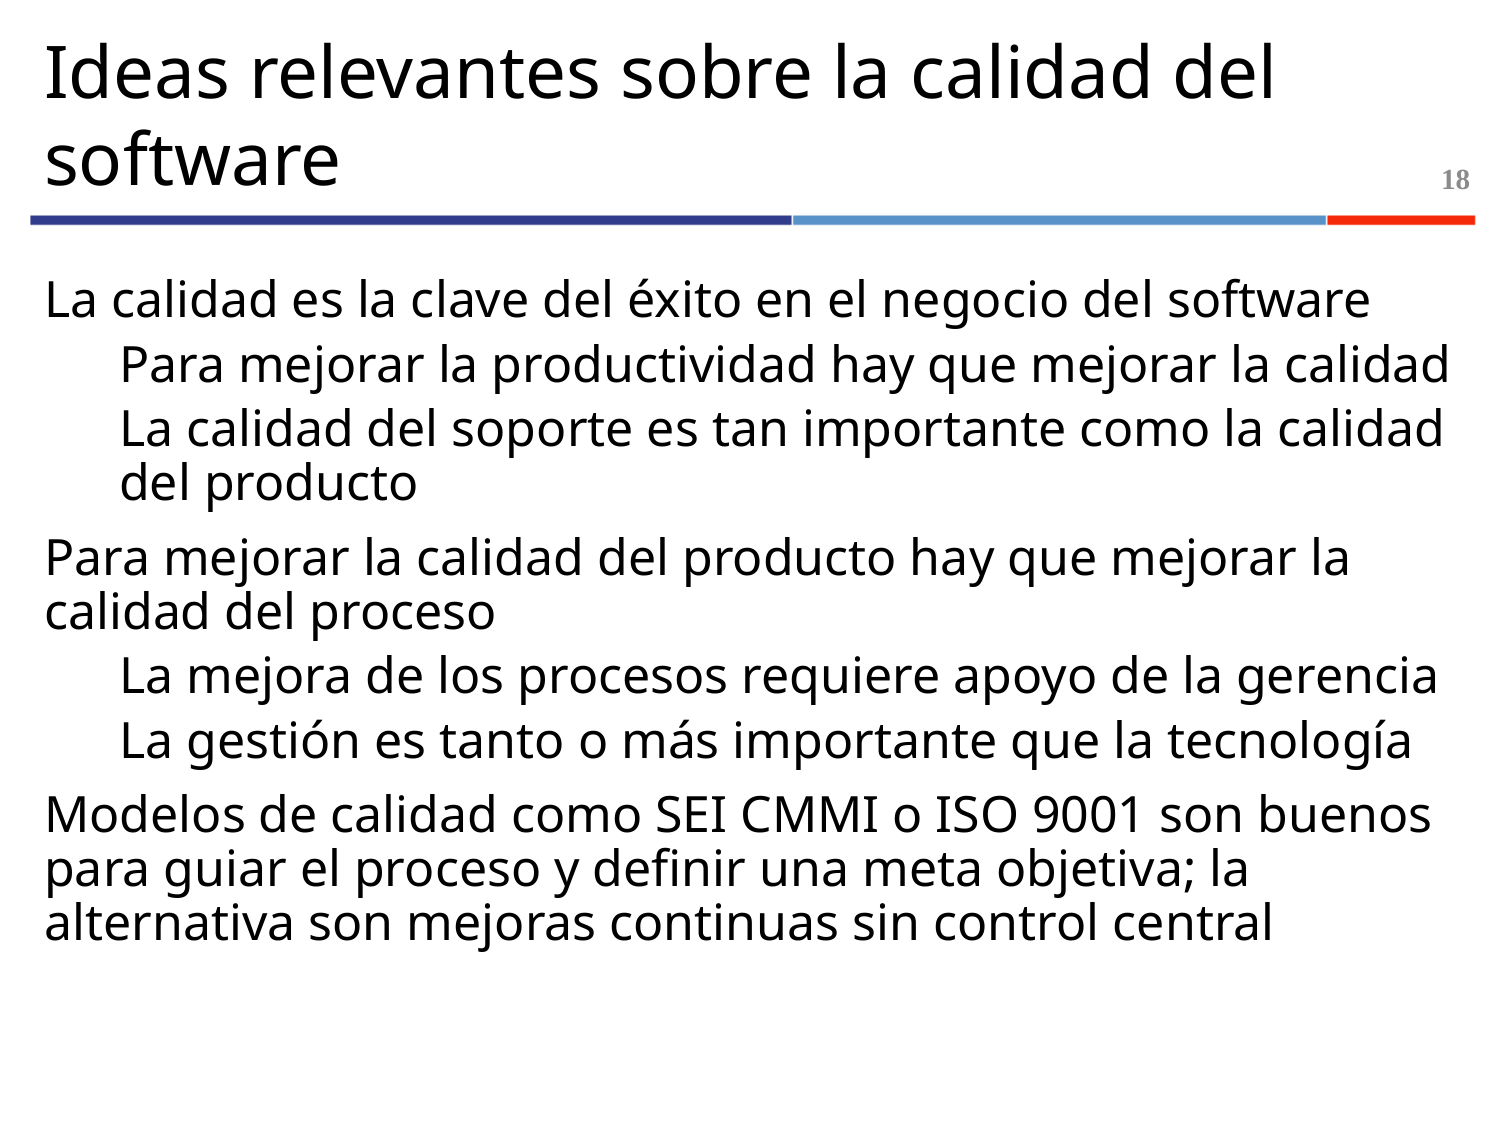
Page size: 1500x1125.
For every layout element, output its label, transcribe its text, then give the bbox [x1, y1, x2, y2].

title Ideas relevantes sobre la calidad del software [29, 18, 1388, 209]
list La calidad es la clave del éxito en el negocio del software Para mejorar la productividad hay que mejorar la calidad La calidad del soporte es tan importante como la calidad del producto Para mejorar la calidad del producto hay que mejorar la calidad del proceso La mejora de los procesos requiere apoyo de la gerencia La gestión es tanto o más importante que la tecnología Modelos de calidad como SEI CMMI o ISO 9001 son buenos para guiar el proceso y definir una meta objetiva; la alternativa son mejoras continuas sin control central [29, 267, 1471, 1094]
slide_number 18 [1387, 148, 1471, 209]
picture [23, 208, 1483, 233]
